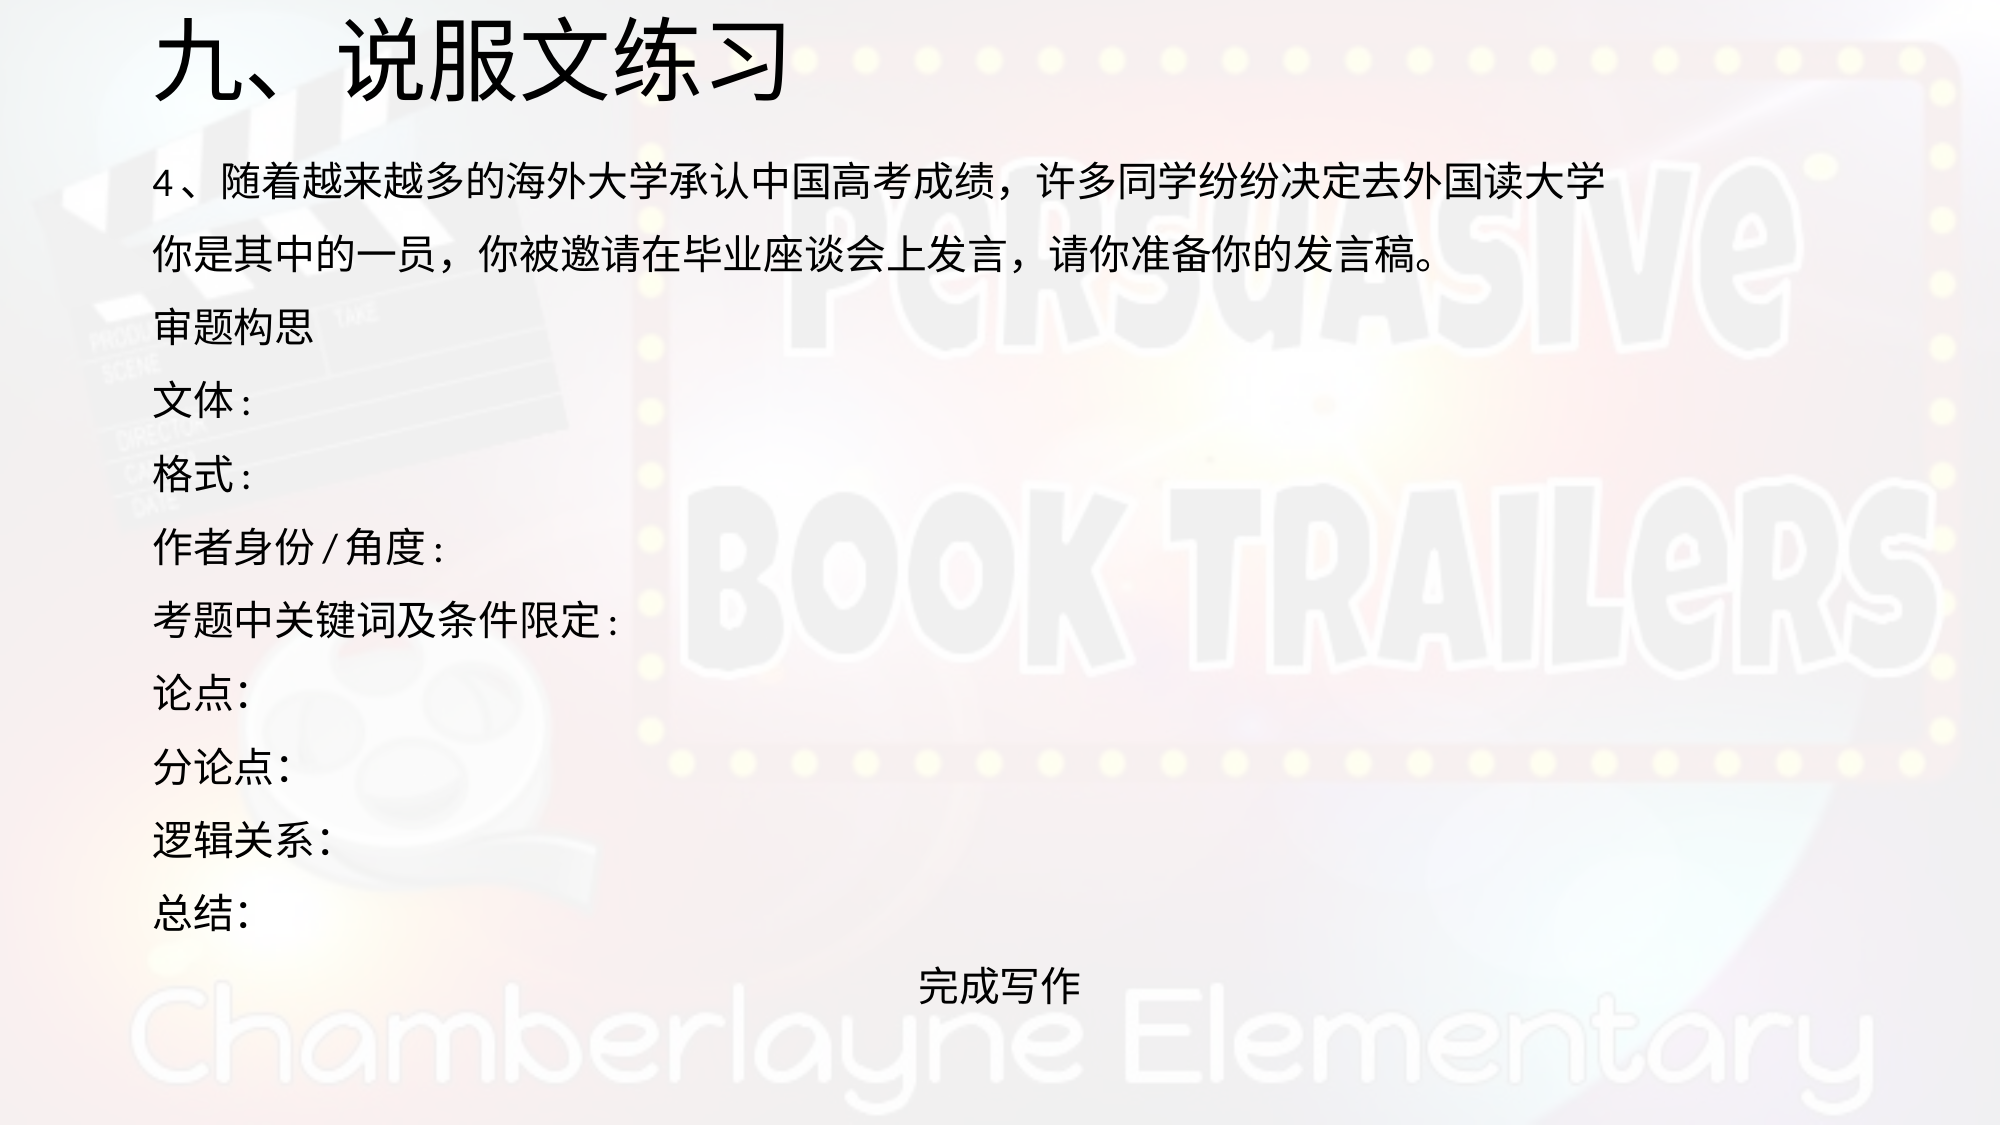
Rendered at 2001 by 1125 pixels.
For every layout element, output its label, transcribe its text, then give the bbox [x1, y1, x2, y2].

list 4、随着越来越多的海外大学承认中国高考成绩，许多同学纷纷决定去外国读大学 你是其中的一员，你被邀请在毕业座谈会上发言，请你准备你的发言稿。 审题构思 文体: 格式: 作者身份/角度: 考题中关键词及条件限定: 论点： 分论点： 逻辑关系： 总结： 完成写作 [137, 138, 1863, 1023]
title 九、说服文练习 [137, 0, 1863, 130]
